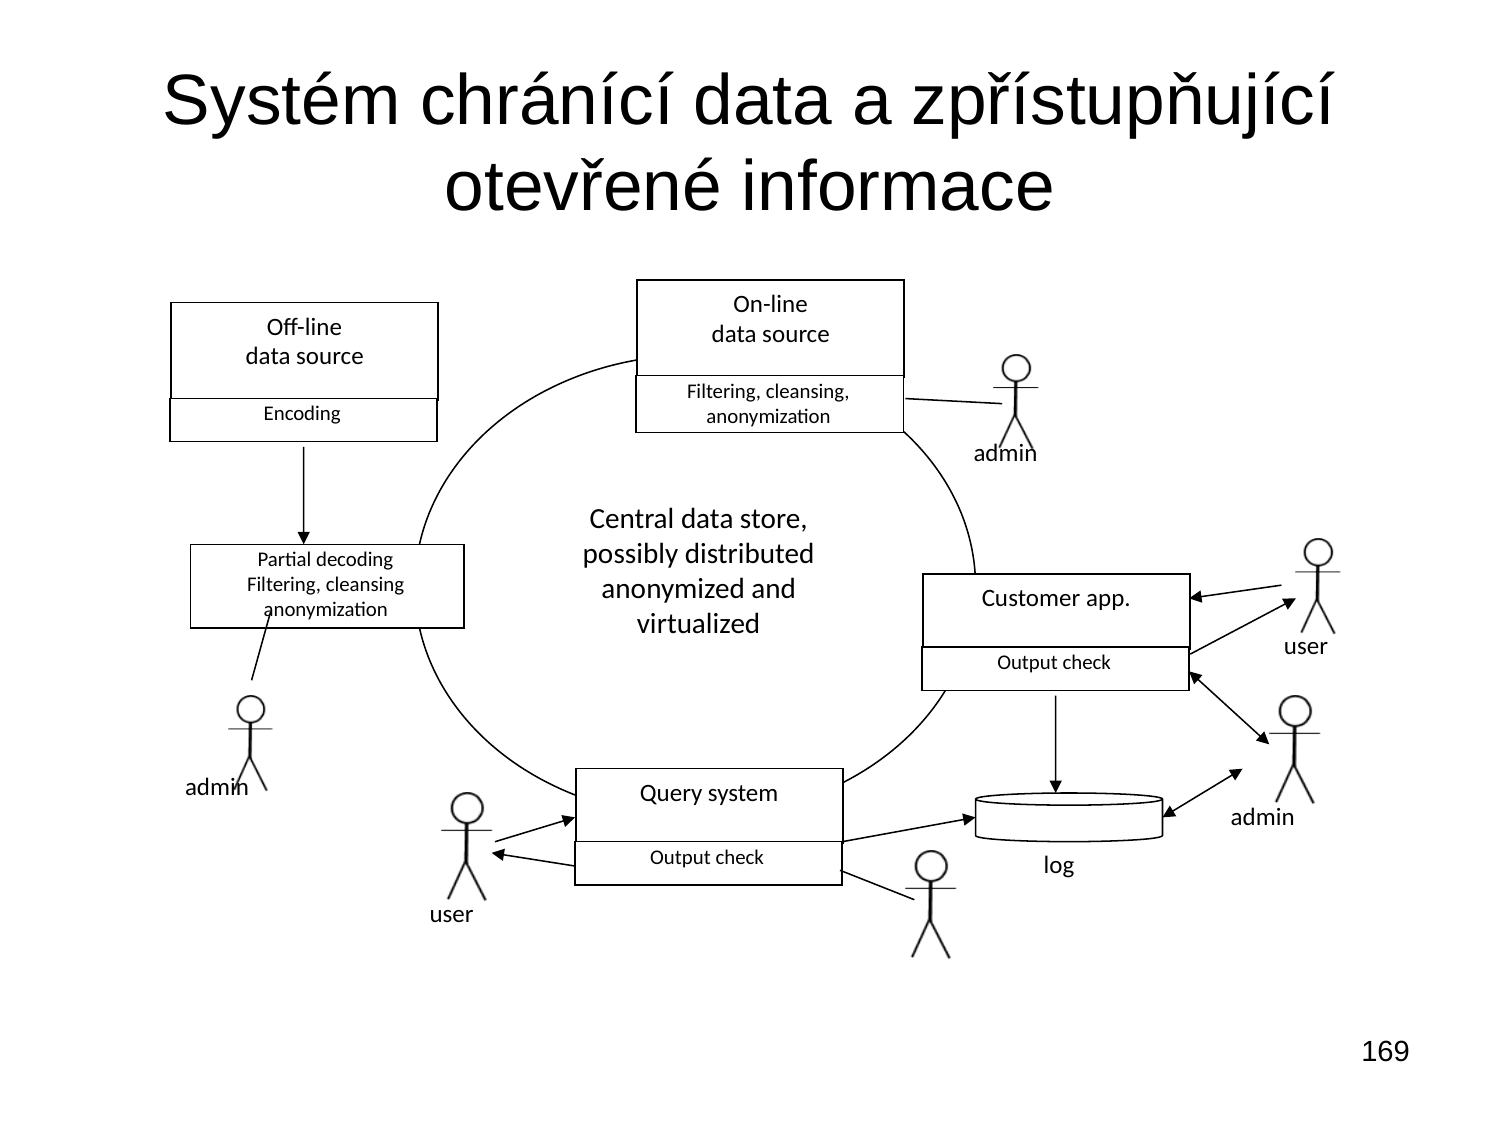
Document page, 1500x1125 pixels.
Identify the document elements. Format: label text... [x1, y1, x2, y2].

slide_number 169 [1074, 1024, 1426, 1103]
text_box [40, 184, 1377, 988]
title Systém chránící data a zpřístupňující otevřené informace [74, 44, 1426, 233]
